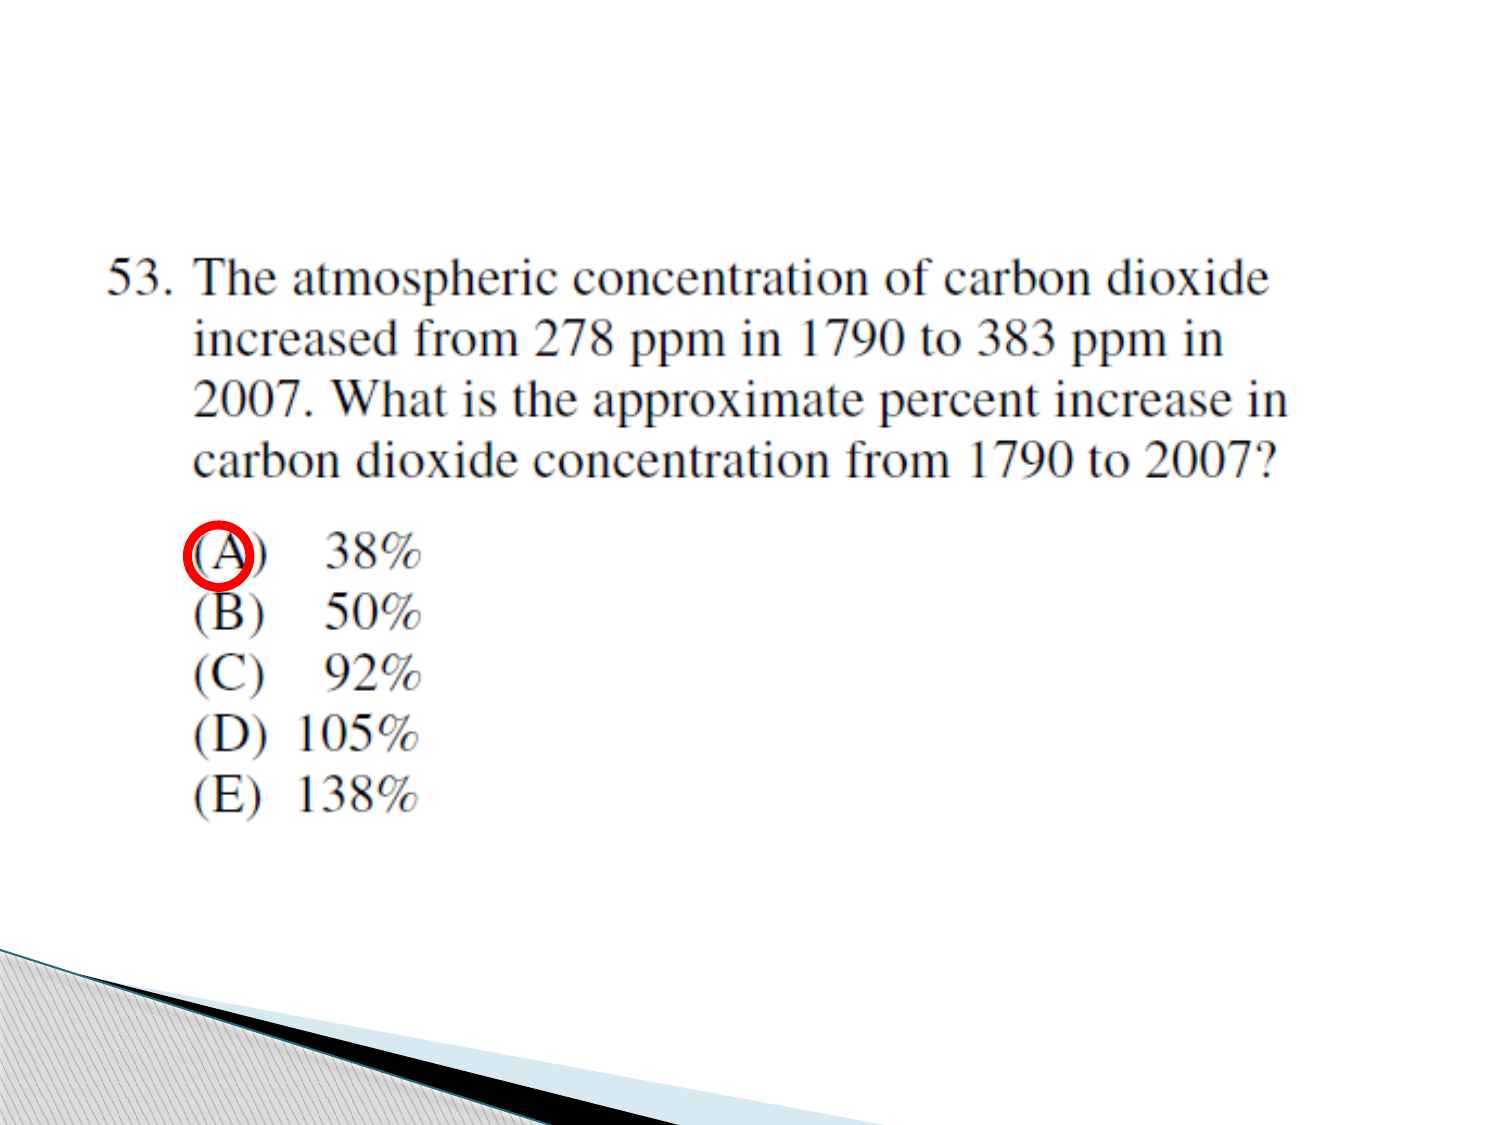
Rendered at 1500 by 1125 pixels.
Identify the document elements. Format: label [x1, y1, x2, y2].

picture [102, 237, 1313, 845]
